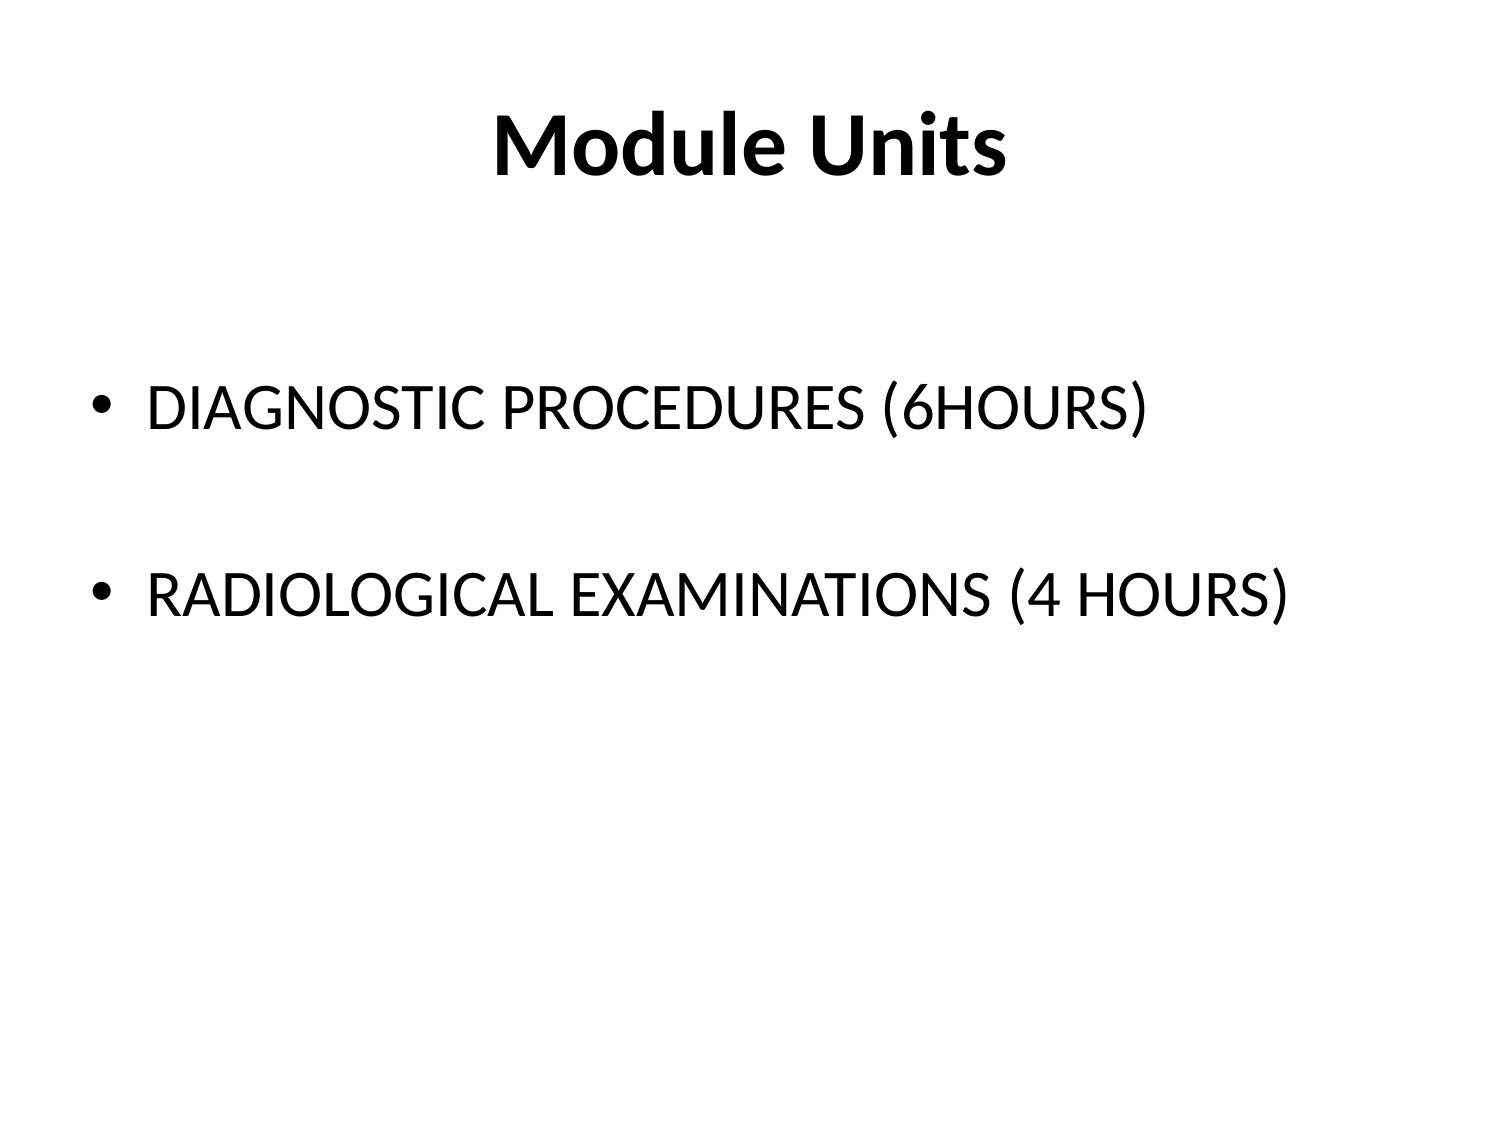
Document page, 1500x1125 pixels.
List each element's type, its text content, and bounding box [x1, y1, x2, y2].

list DIAGNOSTIC PROCEDURES (6HOURS) RADIOLOGICAL EXAMINATIONS (4 HOURS) [75, 262, 1425, 1005]
title Module Units [75, 45, 1425, 233]
